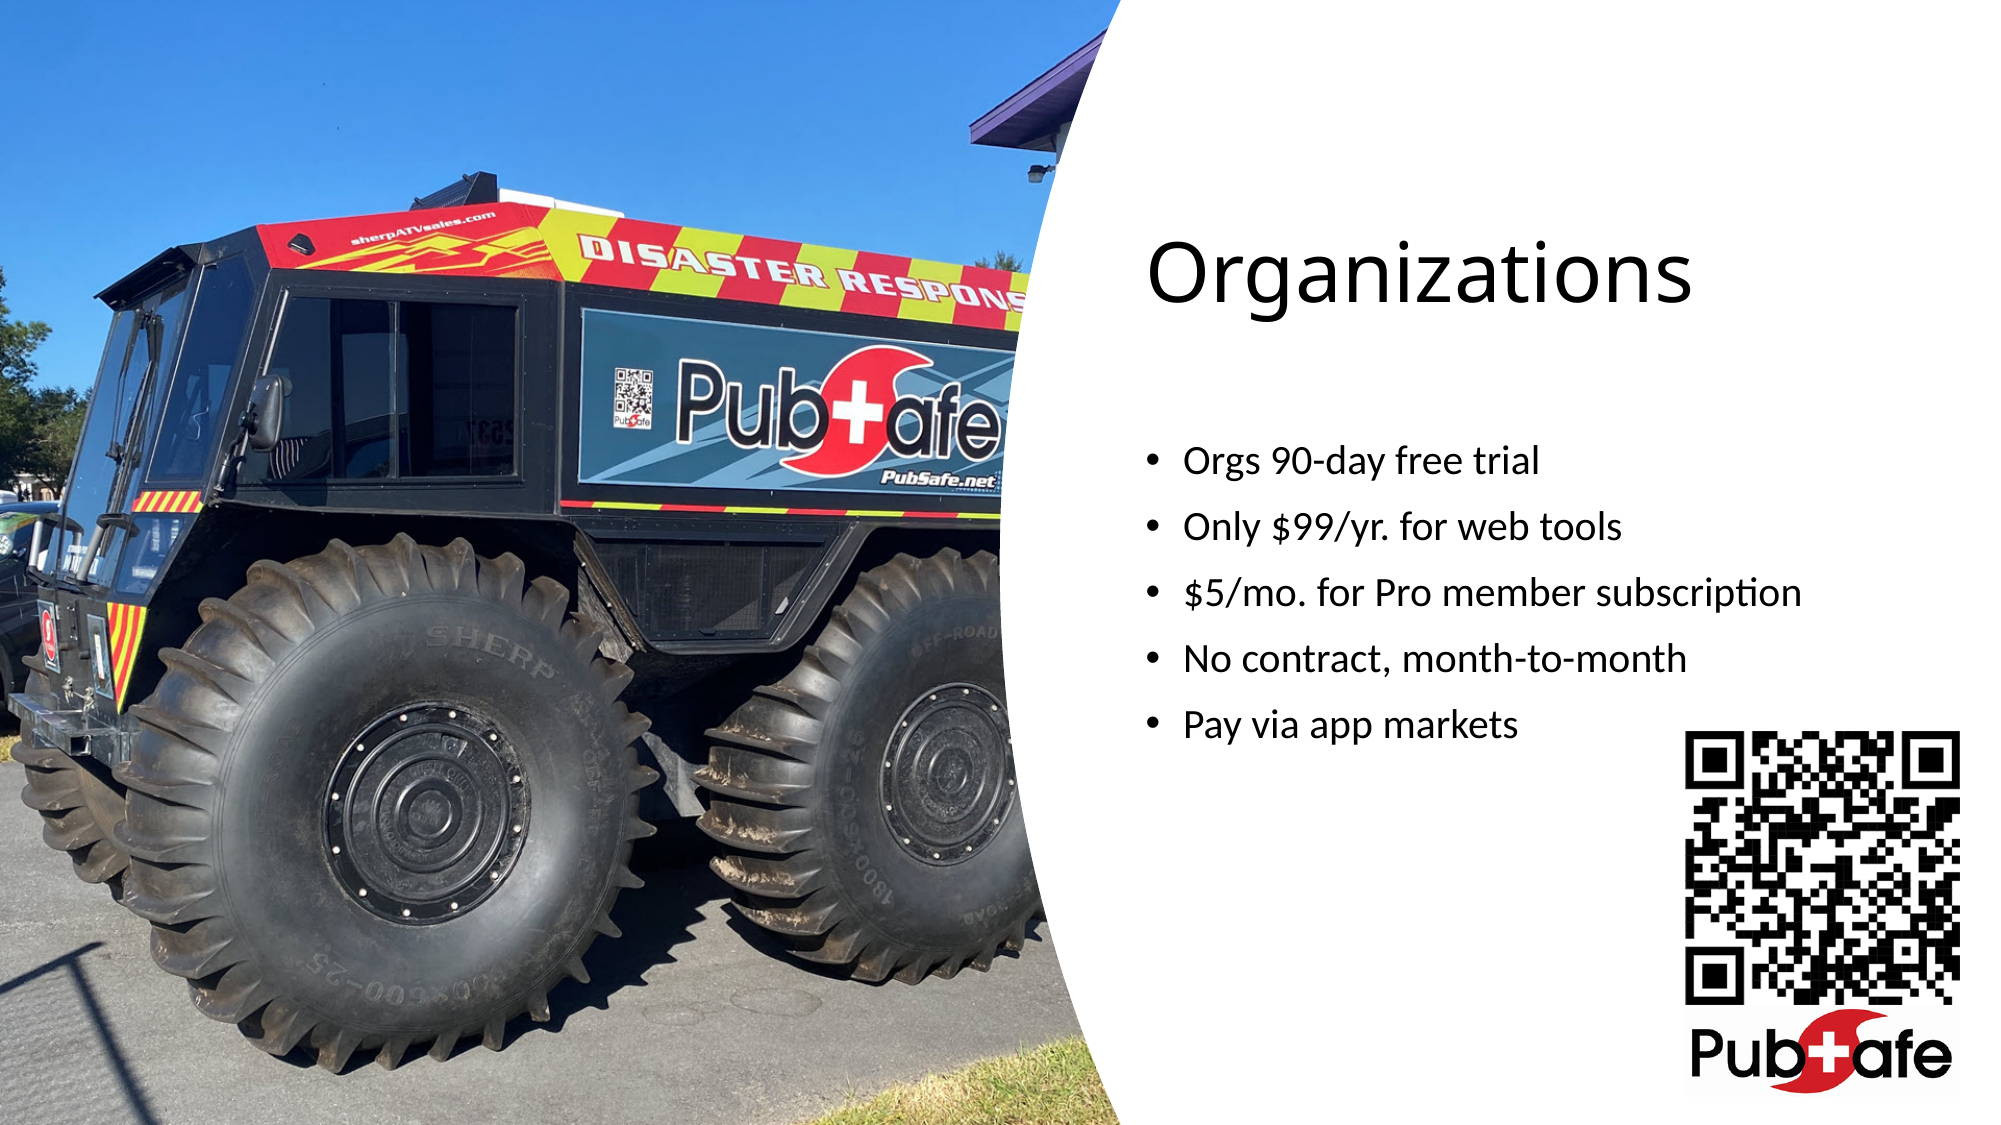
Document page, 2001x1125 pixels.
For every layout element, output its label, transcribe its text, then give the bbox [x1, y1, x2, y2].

list Orgs 90-day free trial Only $99/yr. for web tools $5/mo. for Pro member subscription No contract, month-to-month Pay via app markets [1130, 431, 1884, 979]
picture [0, 0, 1121, 1125]
title Organizations [1130, 146, 1884, 406]
text_box [1121, 0, 2000, 1125]
picture [1685, 731, 1960, 1097]
